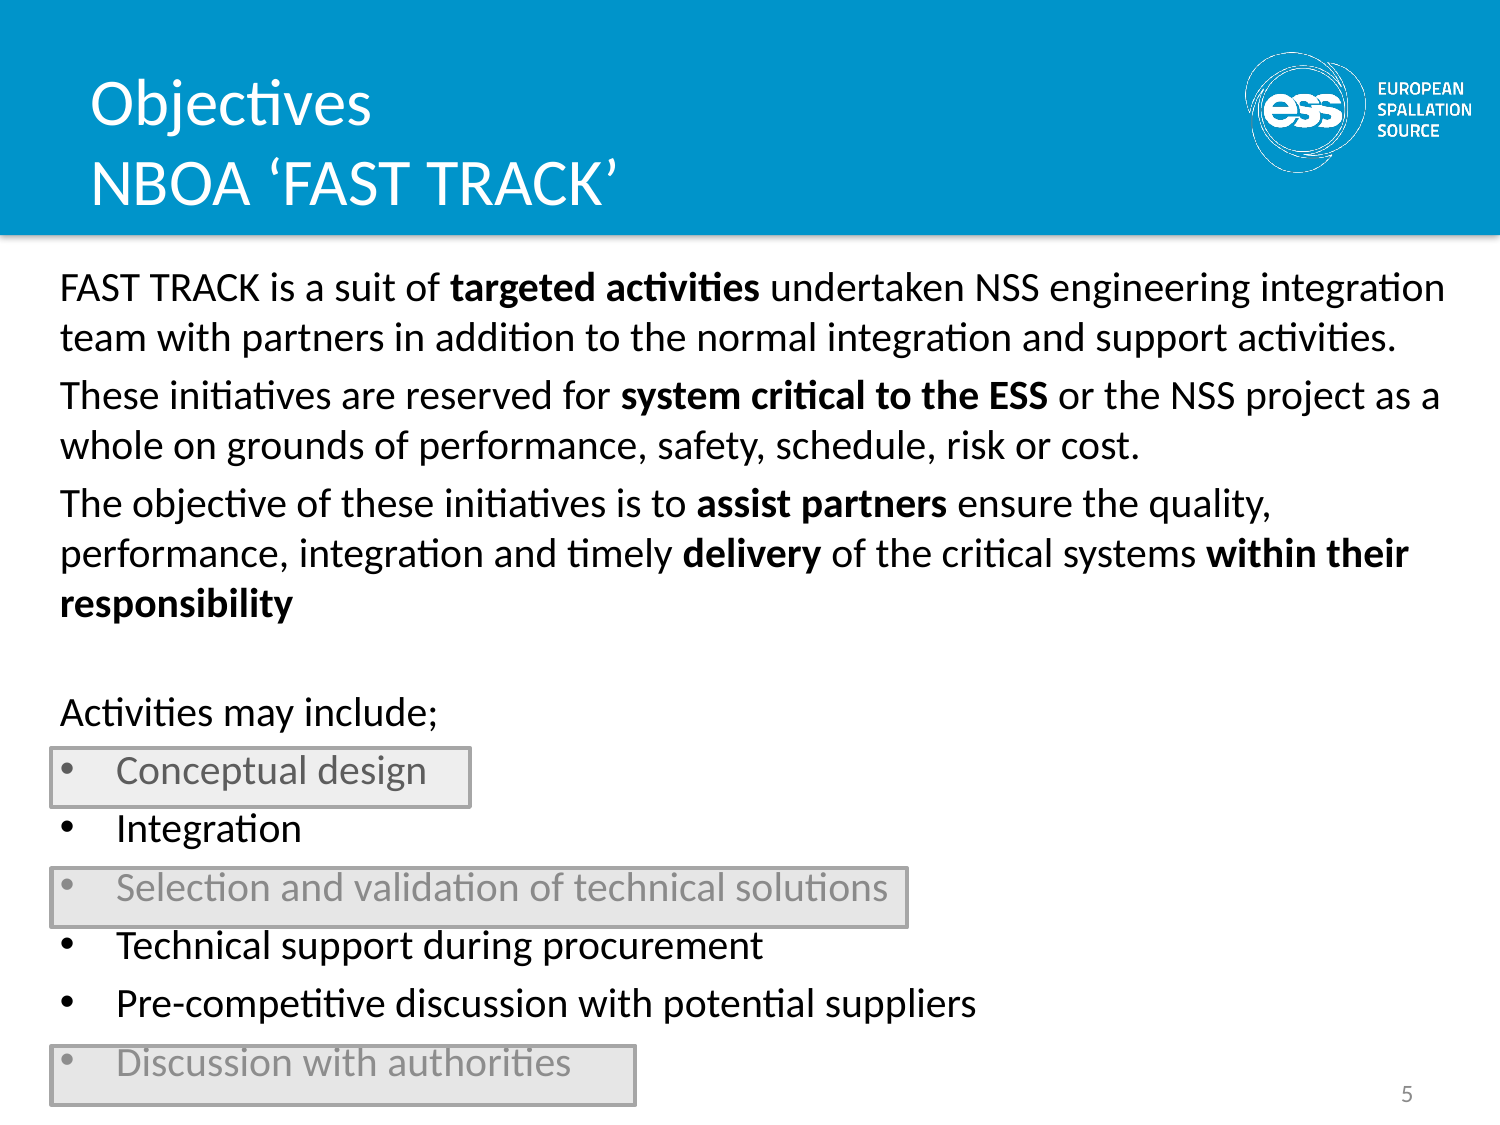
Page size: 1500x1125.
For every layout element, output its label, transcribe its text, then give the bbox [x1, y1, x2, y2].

text_box [49, 866, 909, 929]
slide_number 5 [1078, 1062, 1429, 1123]
title Objectives NBOA ‘FAST TRACK’ [75, 45, 1247, 233]
picture [1398, 109, 1406, 115]
text_box [49, 1044, 637, 1107]
list FAST TRACK is a suit of targeted activities undertaken NSS engineering integration team with partners in addition to the normal integration and support activities. These initiatives are reserved for system critical to the ESS or the NSS project as a whole on grounds of performance, safety, schedule, risk or cost. The objective of these initiatives is to assist partners ensure the quality, performance, integration and timely delivery of the critical systems within their responsibility Activities may include; Conceptual design Integration Selection and validation of technical solutions Technical support during procurement Pre-competitive discussion with potential suppliers Discussion with authorities [44, 251, 1463, 995]
picture [1432, 125, 1438, 136]
text_box [49, 746, 472, 809]
picture [1389, 104, 1393, 115]
picture [1418, 104, 1423, 115]
picture [1400, 83, 1407, 94]
picture [1454, 83, 1458, 94]
picture [1264, 94, 1342, 127]
picture [1422, 125, 1428, 134]
picture [1423, 83, 1430, 94]
picture [1436, 104, 1444, 115]
picture [1443, 86, 1450, 93]
picture [1379, 83, 1385, 94]
picture [1409, 104, 1415, 115]
